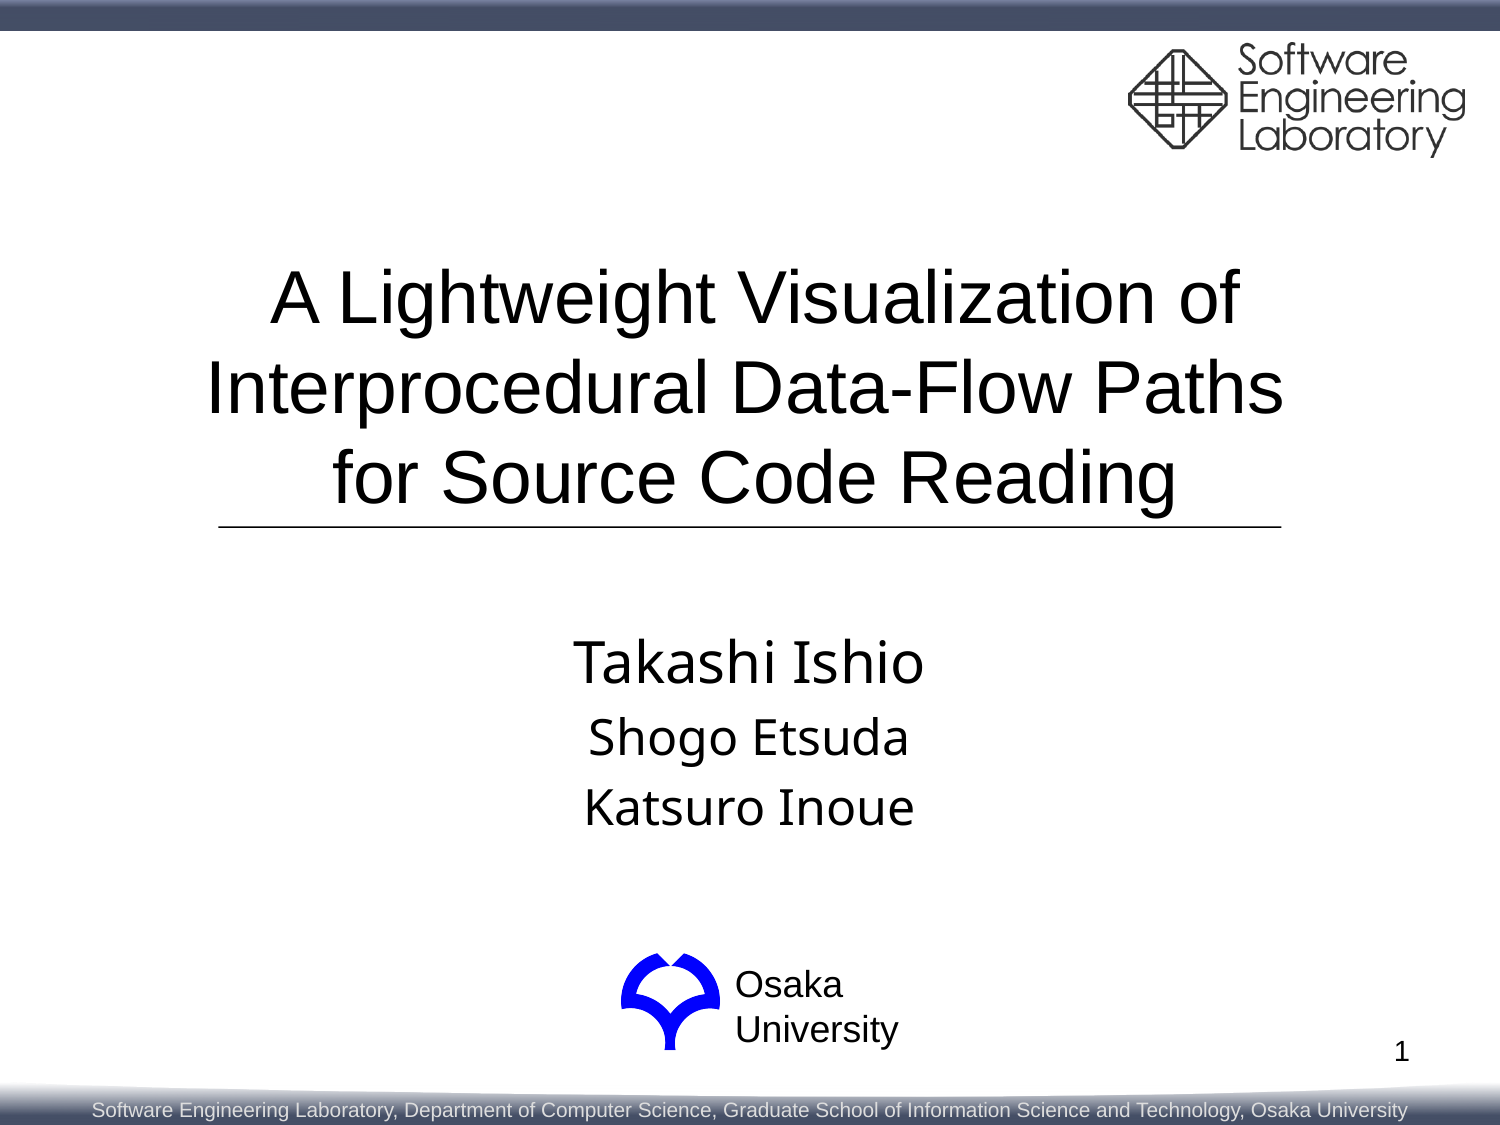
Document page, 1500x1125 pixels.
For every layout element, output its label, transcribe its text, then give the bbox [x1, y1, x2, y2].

slide_number 1 [1074, 1024, 1426, 1071]
picture [0, 1082, 1500, 1125]
text_box Osaka University [720, 952, 915, 1058]
subtitle Takashi Ishio Shogo Etsuda Katsuro Inoue [224, 617, 1276, 906]
title A Lightweight Visualization of Interprocedural Data-Flow Paths for Source Code Reading [64, 262, 1448, 505]
picture [619, 951, 721, 1052]
picture [0, 0, 1500, 31]
picture [1128, 42, 1465, 158]
